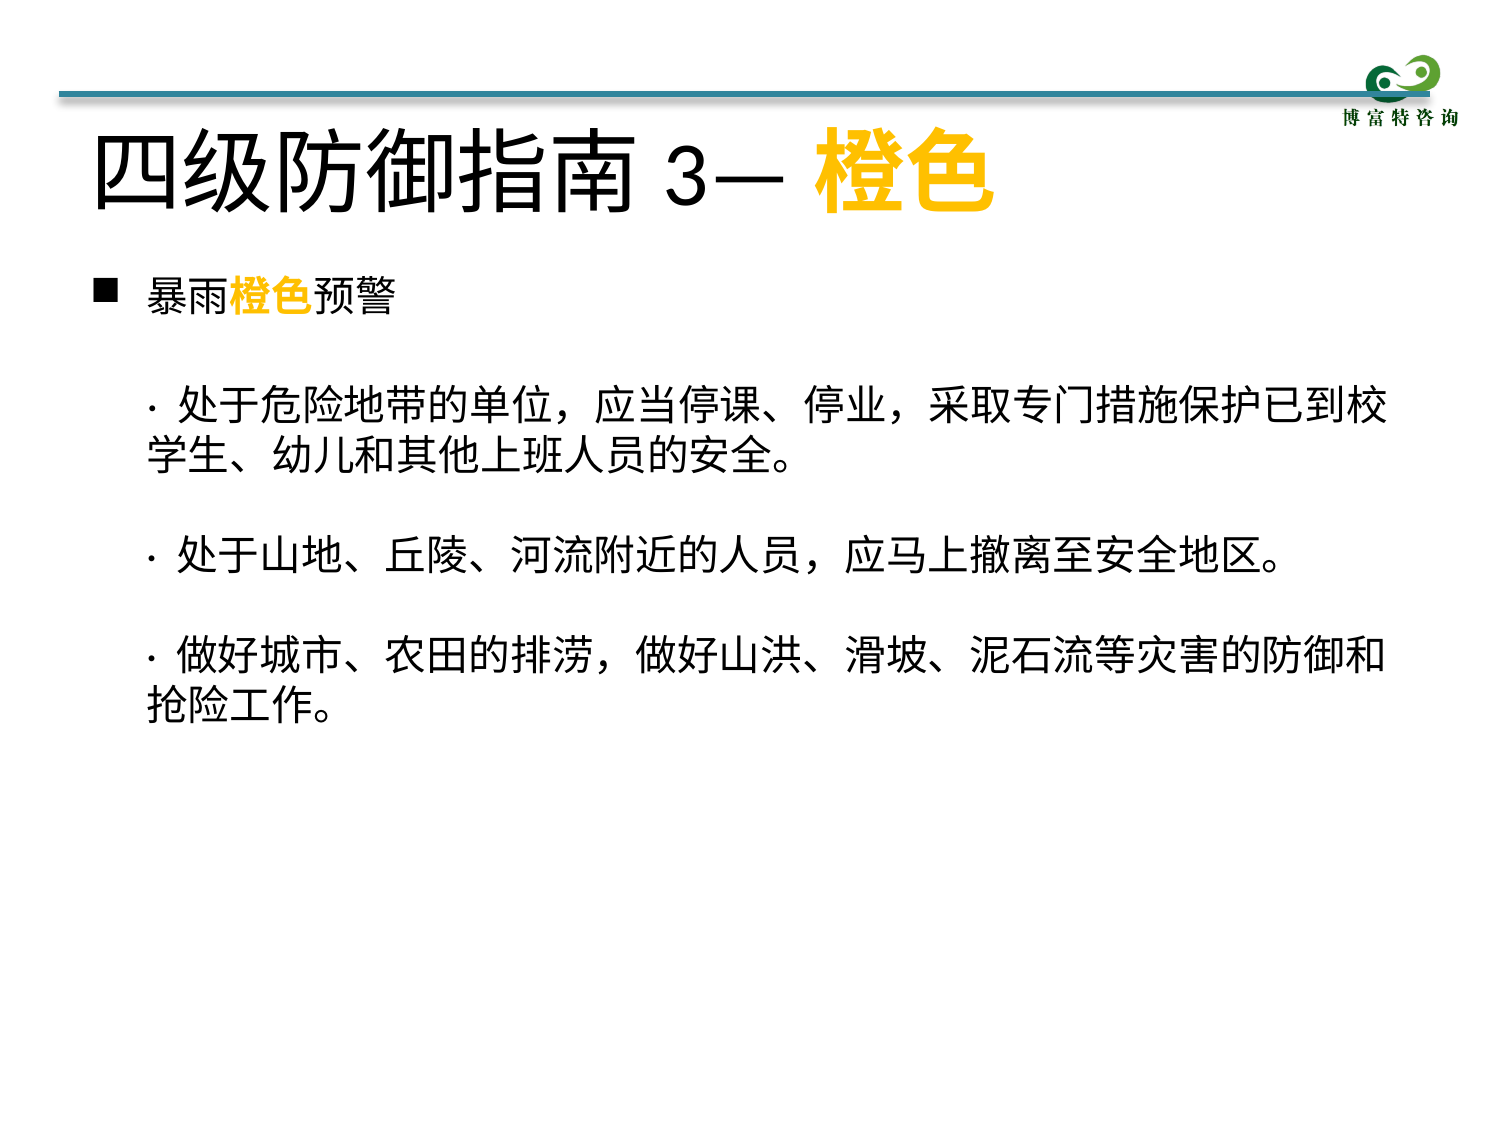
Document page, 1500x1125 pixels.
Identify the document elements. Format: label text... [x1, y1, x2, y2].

picture [1328, 54, 1477, 129]
list 暴雨橙色预警 · 处于危险地带的单位，应当停课、停业，采取专门措施保护已到校学生、幼儿和其他上班人员的安全。 · 处于山地、丘陵、河流附近的人员，应马上撤离至安全地区。 · 做好城市、农田的排涝，做好山洪、滑坡、泥石流等灾害的防御和抢险工作。 [75, 262, 1425, 1005]
title 四级防御指南3—橙色 [75, 109, 1425, 233]
